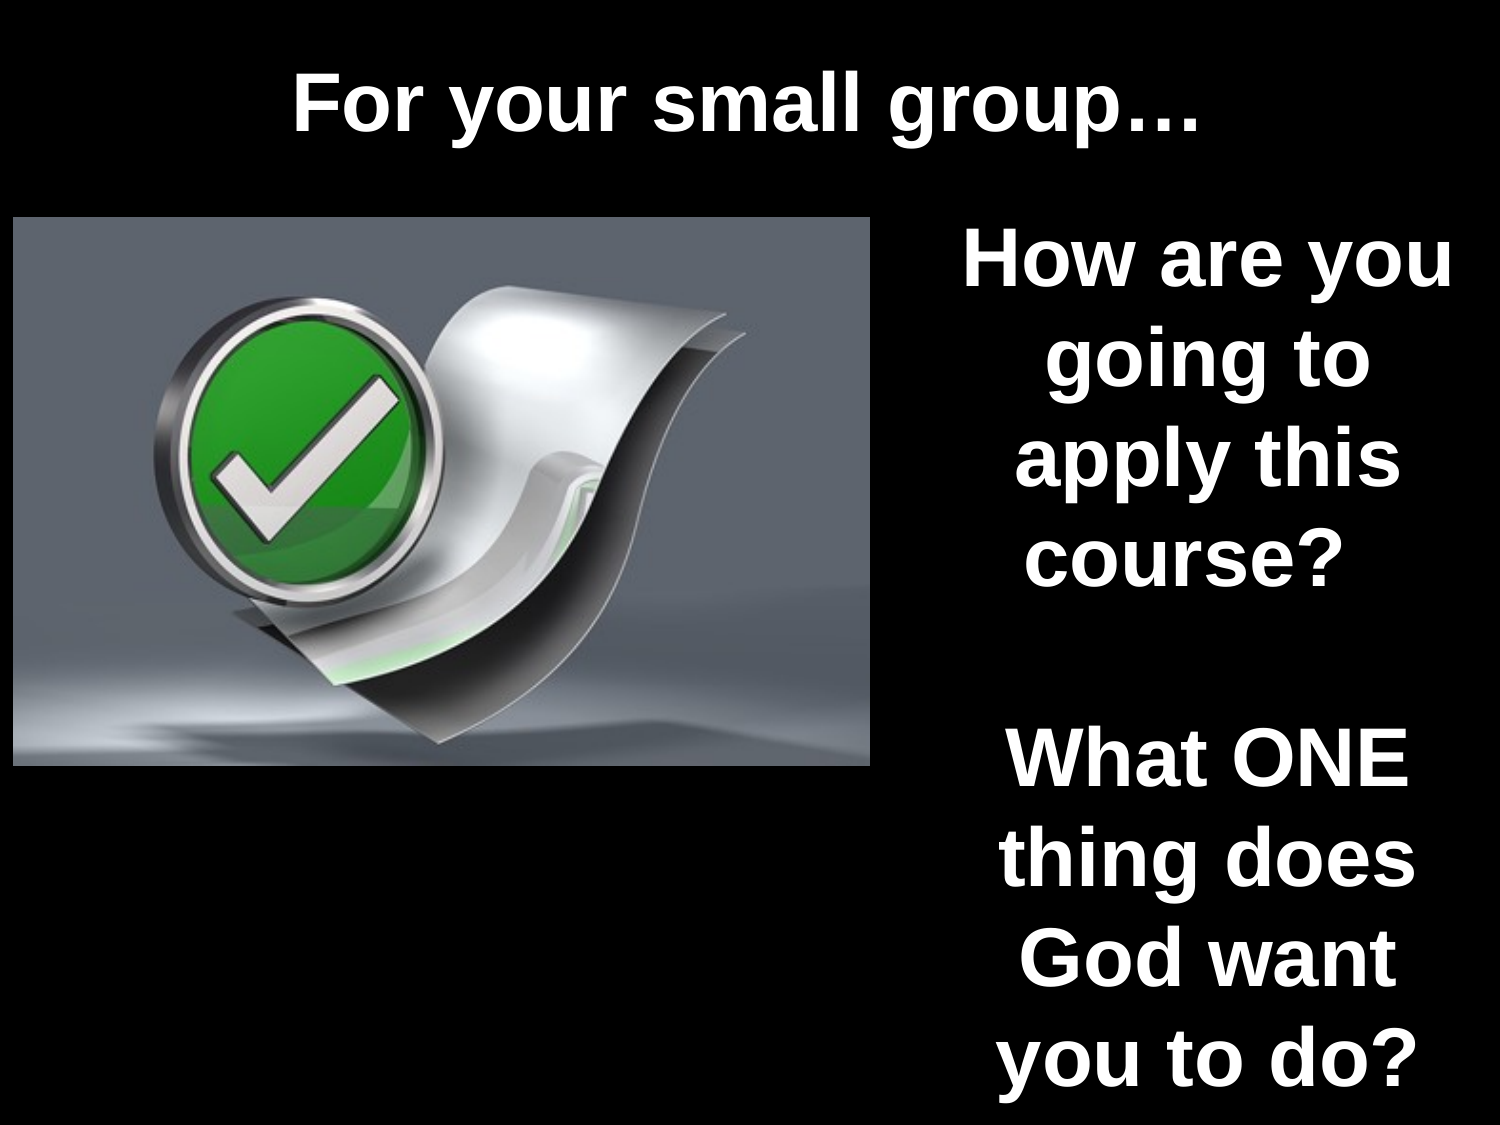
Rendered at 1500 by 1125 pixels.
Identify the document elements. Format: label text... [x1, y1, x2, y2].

picture [12, 217, 871, 766]
text_box How are you going to apply this course? What ONE thing does God want you to do? [918, 180, 1498, 1125]
title For your small group… [0, 0, 1498, 197]
